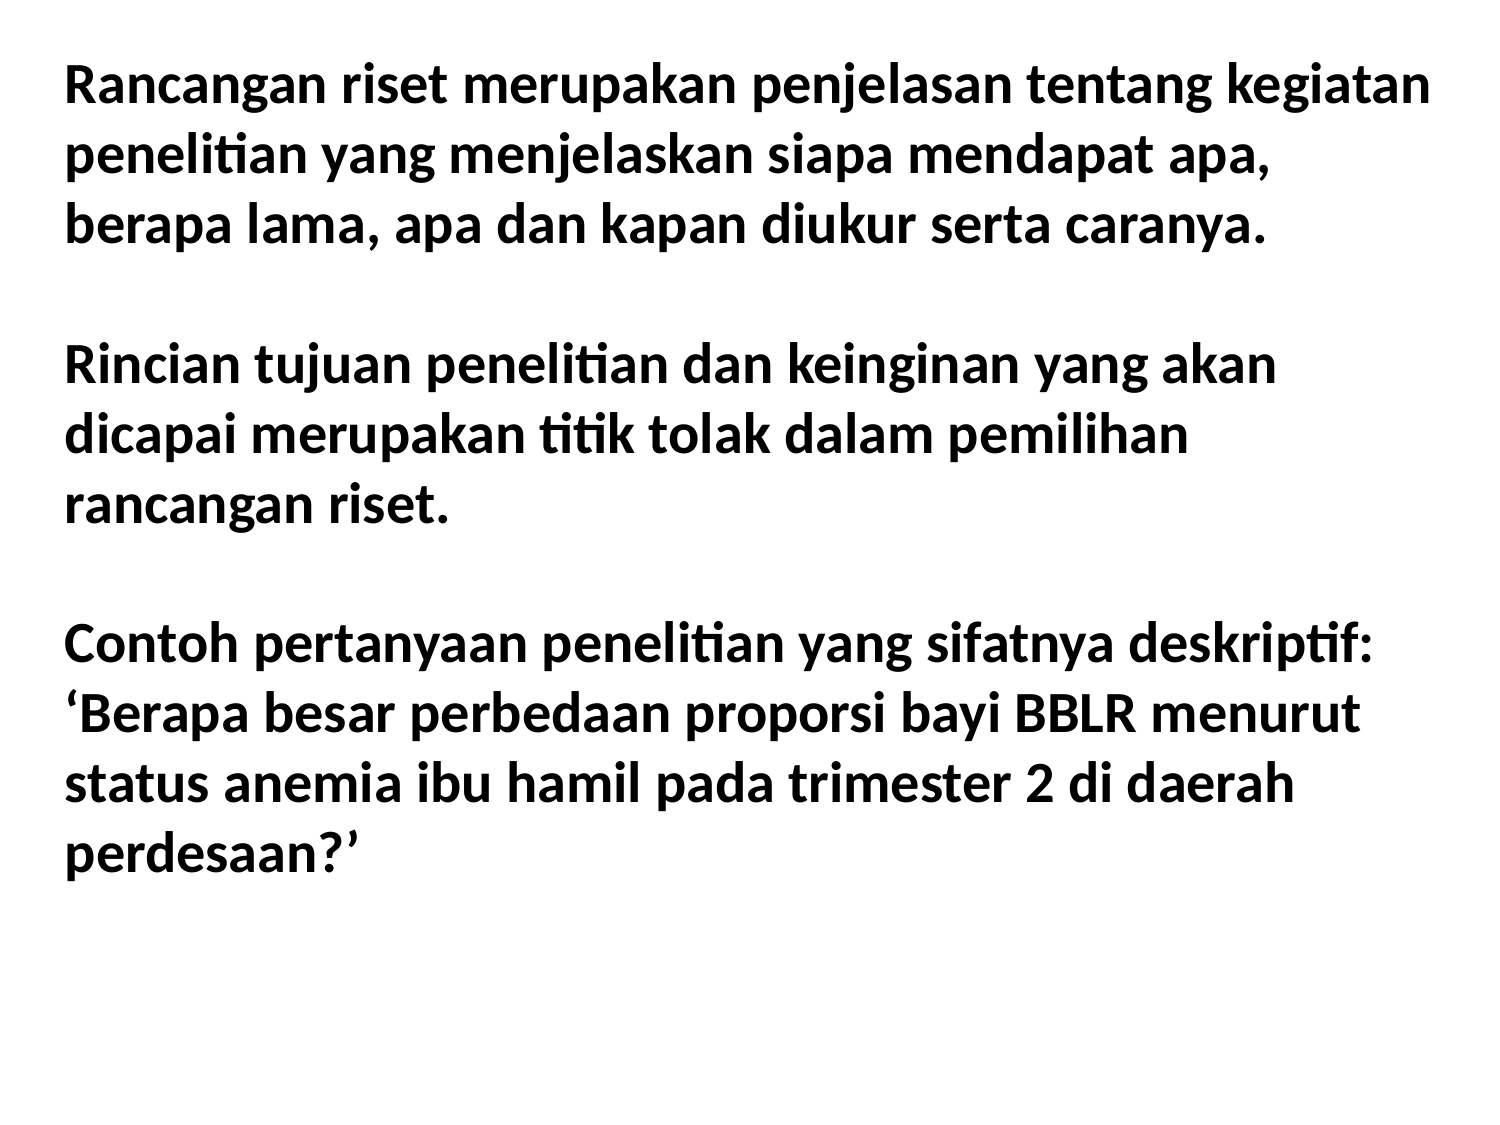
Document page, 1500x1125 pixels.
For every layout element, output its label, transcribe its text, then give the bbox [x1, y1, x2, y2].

text_box Rancangan riset merupakan penjelasan tentang kegiatan penelitian yang menjelaskan siapa mendapat apa, berapa lama, apa dan kapan diukur serta caranya. Rincian tujuan penelitian dan keinginan yang akan dicapai merupakan titik tolak dalam pemilihan rancangan riset. Contoh pertanyaan penelitian yang sifatnya deskriptif: ‘Berapa besar perbedaan proporsi bayi BBLR menurut status anemia ibu hamil pada trimester 2 di daerah perdesaan?’ [49, 37, 1463, 892]
